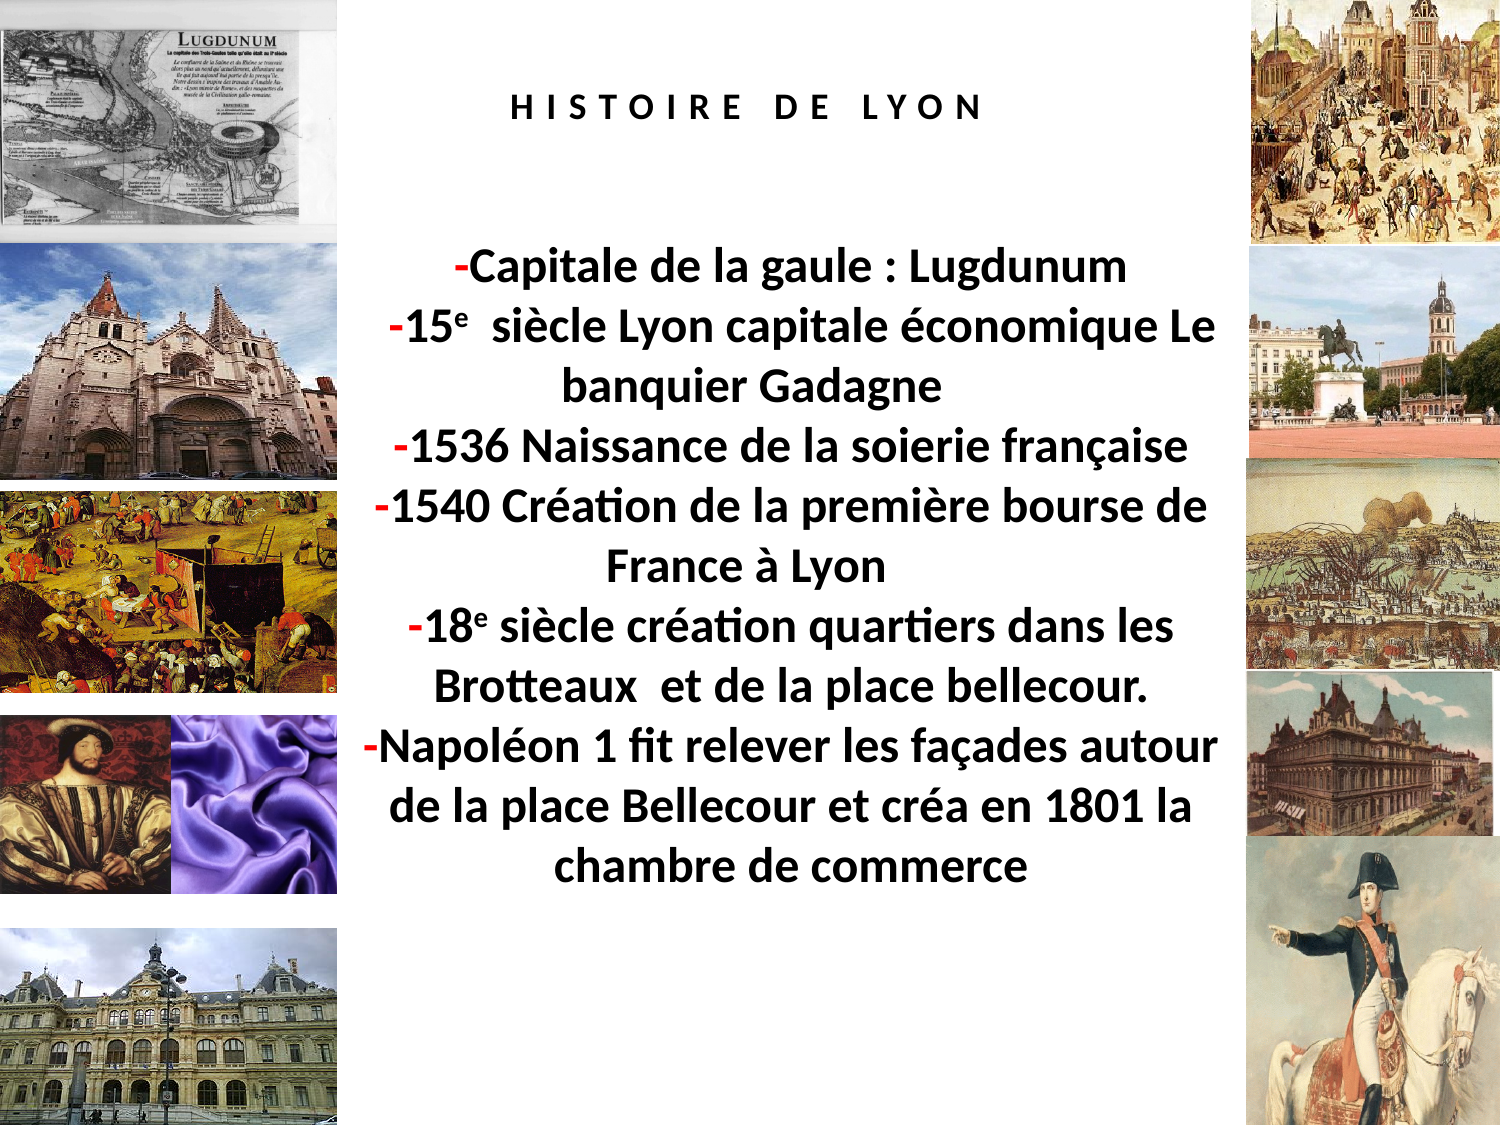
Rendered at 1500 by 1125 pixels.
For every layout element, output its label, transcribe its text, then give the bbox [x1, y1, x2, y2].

picture [0, 928, 337, 1125]
text_box HISTOIRE DE LYON [495, 74, 1110, 135]
picture [1245, 245, 1500, 1125]
title -Capitale de la gaule : Lugdunum -15e siècle Lyon capitale économique Le banquier Gadagne -1536 Naissance de la soierie française -1540 Création de la première bourse de France à Lyon -18e siècle création quartiers dans les Brotteaux et de la place bellecour. -Napoléon 1 fit relever les façades autour de la place Bellecour et créa en 1801 la chambre de commerce [336, 0, 1247, 1125]
picture [1251, 0, 1500, 244]
picture [0, 0, 337, 480]
picture [0, 715, 337, 894]
picture [0, 491, 337, 693]
